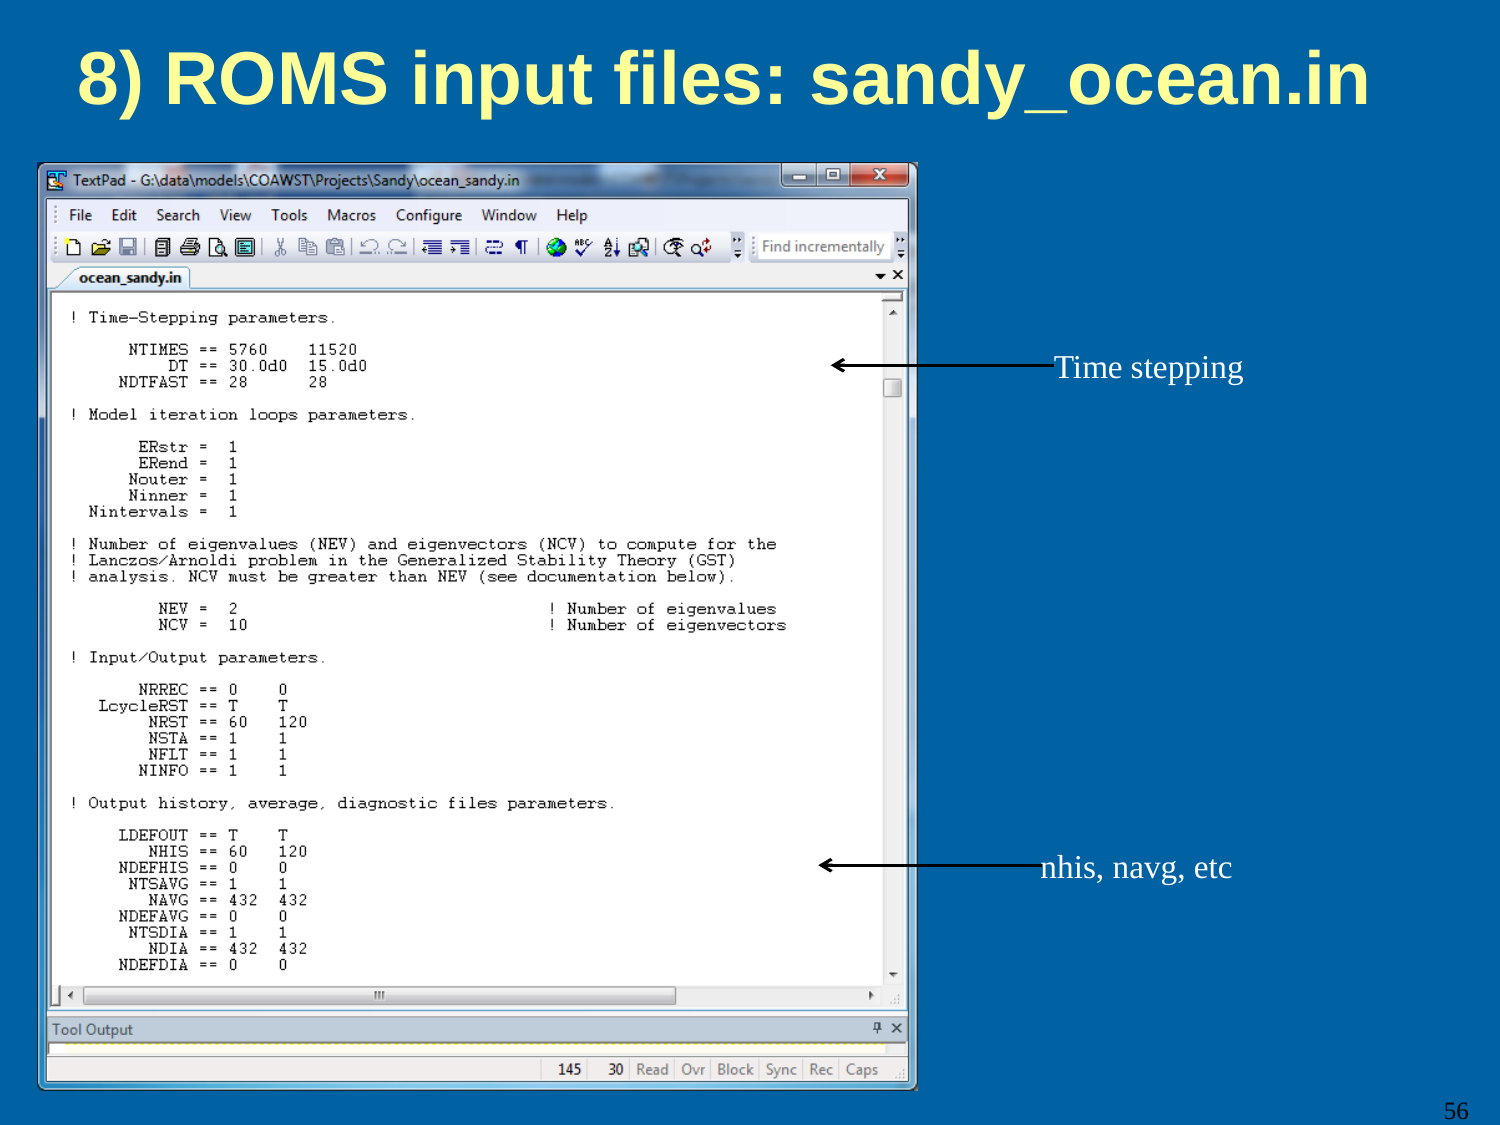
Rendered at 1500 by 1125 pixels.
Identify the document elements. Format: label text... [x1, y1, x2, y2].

text_box nhis, navg, etc [1025, 837, 1248, 893]
picture [37, 162, 918, 1091]
text_box Time stepping [1038, 337, 1260, 393]
title 8) ROMS input files: sandy_ocean.in [62, 12, 1425, 138]
